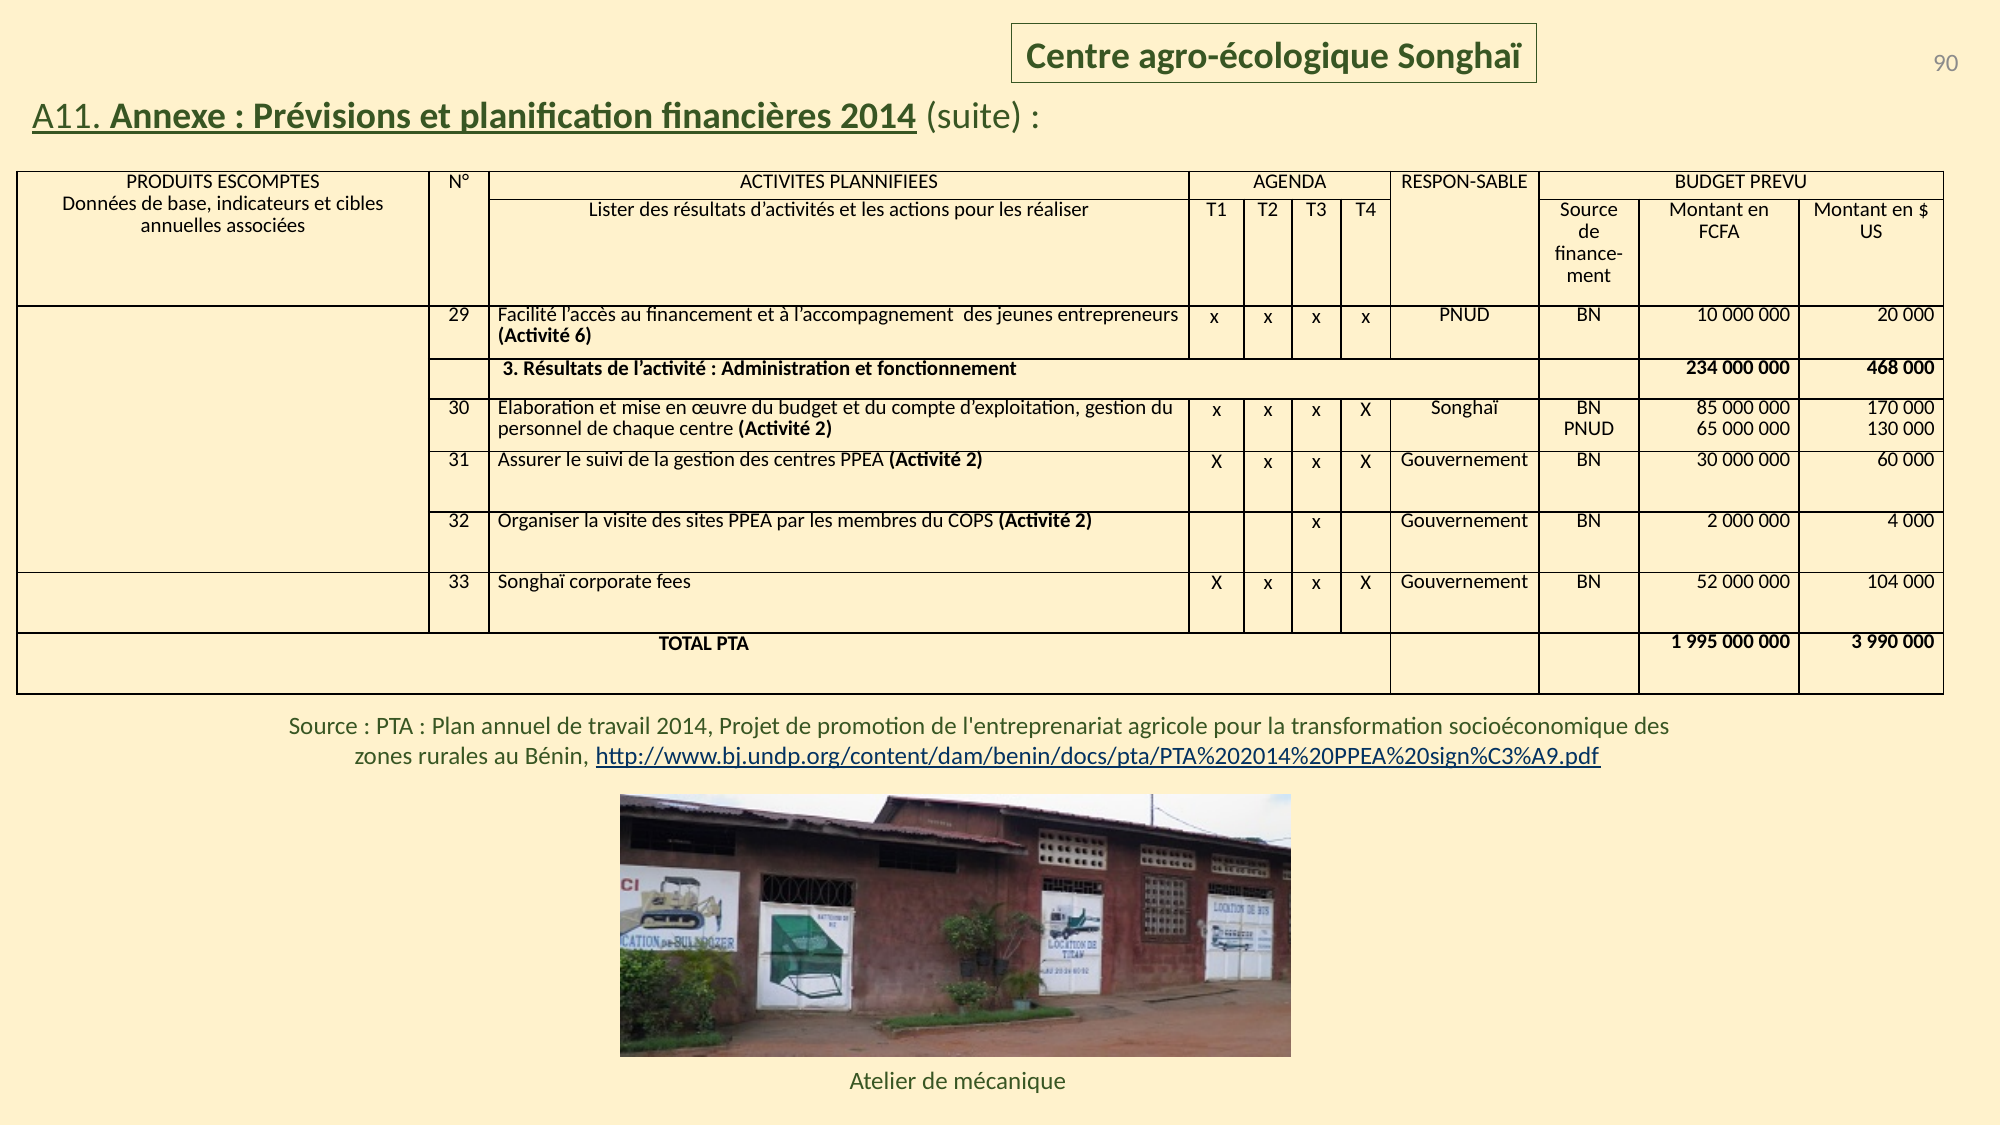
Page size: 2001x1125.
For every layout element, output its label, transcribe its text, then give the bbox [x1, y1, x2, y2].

table_header RESPON-SABLE [1391, 172, 1538, 305]
table_header N° [430, 172, 488, 305]
table_cell x [1293, 307, 1340, 358]
table_cell 1 995 000 000 [1640, 634, 1798, 693]
table_cell T4 [1342, 200, 1390, 305]
table_cell 30 000 000 [1640, 452, 1798, 511]
table_cell Gouvernement [1391, 513, 1538, 572]
table_cell BN [1540, 573, 1638, 632]
table_cell 20 000 [1800, 307, 1943, 358]
table_cell BN PNUD [1540, 400, 1638, 451]
table_cell x [1293, 513, 1340, 572]
table_cell 30 [430, 400, 488, 451]
table_cell 468 000 [1800, 360, 1943, 398]
table_cell [1391, 634, 1538, 693]
table_cell x [1190, 307, 1243, 358]
table_cell 2 000 000 [1640, 513, 1798, 572]
table_cell Gouvernement [1391, 452, 1538, 511]
table_cell BN [1540, 307, 1638, 358]
table_header PRODUITS ESCOMPTES Données de base, indicateurs et cibles annuelles associées [18, 172, 428, 305]
table_header AGENDA [1190, 172, 1390, 199]
table_cell 234 000 000 [1640, 360, 1798, 398]
table_cell X [1342, 400, 1390, 451]
table_cell TOTAL PTA [18, 634, 1390, 693]
table_header BUDGET PREVU [1540, 172, 1943, 199]
picture [620, 794, 1291, 1058]
table_cell [1540, 360, 1638, 398]
table_cell x [1245, 307, 1291, 358]
table_cell BN [1540, 452, 1638, 511]
table_cell 52 000 000 [1640, 573, 1798, 632]
table_cell T2 [1245, 200, 1291, 305]
table_cell PNUD [1391, 307, 1538, 358]
table_cell x [1293, 573, 1340, 632]
table_cell Elaboration et mise en œuvre du budget et du compte d’exploitation, gestion du personnel de chaque centre (Activité 2) [490, 400, 1188, 451]
table_cell Assurer le suivi de la gestion des centres PPEA (Activité 2) [490, 452, 1188, 511]
table_cell [1540, 634, 1638, 693]
text_box Source : PTA : Plan annuel de travail 2014, Projet de promotion de l'entreprenariat agricole pour la transformation socioéconomique des zones rurales au Bénin, http://www.bj.undp.org/content/dam/benin/docs/pta/PTA%202014%20PPEA%20sign%C3%A9.pdf [246, 702, 1715, 778]
table_cell T1 [1190, 200, 1243, 305]
table_cell Facilité l’accès au financement et à l’accompagnement des jeunes entrepreneurs (Activité 6) [490, 307, 1188, 358]
table_cell Organiser la visite des sites PPEA par les membres du COPS (Activité 2) [490, 513, 1188, 572]
table_cell X [1342, 452, 1390, 511]
table_cell [18, 307, 428, 572]
table_cell x [1342, 307, 1390, 358]
text_box Atelier de mécanique [834, 1058, 1082, 1102]
table_cell x [1293, 400, 1340, 451]
text_box Centre agro-écologique Songhaï [1011, 23, 1537, 83]
table_cell 32 [430, 513, 488, 572]
table_cell 104 000 [1800, 573, 1943, 632]
table_cell 4 000 [1800, 513, 1943, 572]
text_box A11. Annexe : Prévisions et planification financières 2014 (suite) : [17, 83, 1106, 144]
table_cell 10 000 000 [1640, 307, 1798, 358]
slide_number 90 [1886, 26, 1974, 96]
table_cell x [1245, 400, 1291, 451]
table_cell Songhaï corporate fees [490, 573, 1188, 632]
table_cell 60 000 [1800, 452, 1943, 511]
table_cell [430, 360, 488, 398]
table_cell Gouvernement [1391, 573, 1538, 632]
table_cell X [1190, 452, 1243, 511]
table_cell [1342, 513, 1390, 572]
table_cell X [1342, 573, 1390, 632]
table_cell T3 [1293, 200, 1340, 305]
table_cell Lister des résultats d’activités et les actions pour les réaliser [490, 200, 1188, 305]
table_cell 170 000 130 000 [1800, 400, 1943, 451]
table_cell [18, 573, 428, 632]
table_cell [1245, 513, 1291, 572]
table_cell Songhaï [1391, 400, 1538, 451]
table_cell Montant en $ US [1800, 200, 1943, 305]
table_cell X [1190, 573, 1243, 632]
table_cell x [1245, 452, 1291, 511]
table_cell 3 990 000 [1800, 634, 1943, 693]
table_cell Montant en FCFA [1640, 200, 1798, 305]
table_cell 31 [430, 452, 488, 511]
table_cell [1190, 513, 1243, 572]
table_cell 85 000 000 65 000 000 [1640, 400, 1798, 451]
table_cell 3. Résultats de l’activité : Administration et fonctionnement [490, 360, 1538, 398]
table_cell x [1245, 573, 1291, 632]
table_cell BN [1540, 513, 1638, 572]
table_cell Source de finance-ment [1540, 200, 1638, 305]
table_cell x [1293, 452, 1340, 511]
table_cell x [1190, 400, 1243, 451]
table_cell 33 [430, 573, 488, 632]
table_header ACTIVITES PLANNIFIEES [490, 172, 1188, 199]
table_cell 29 [430, 307, 488, 358]
